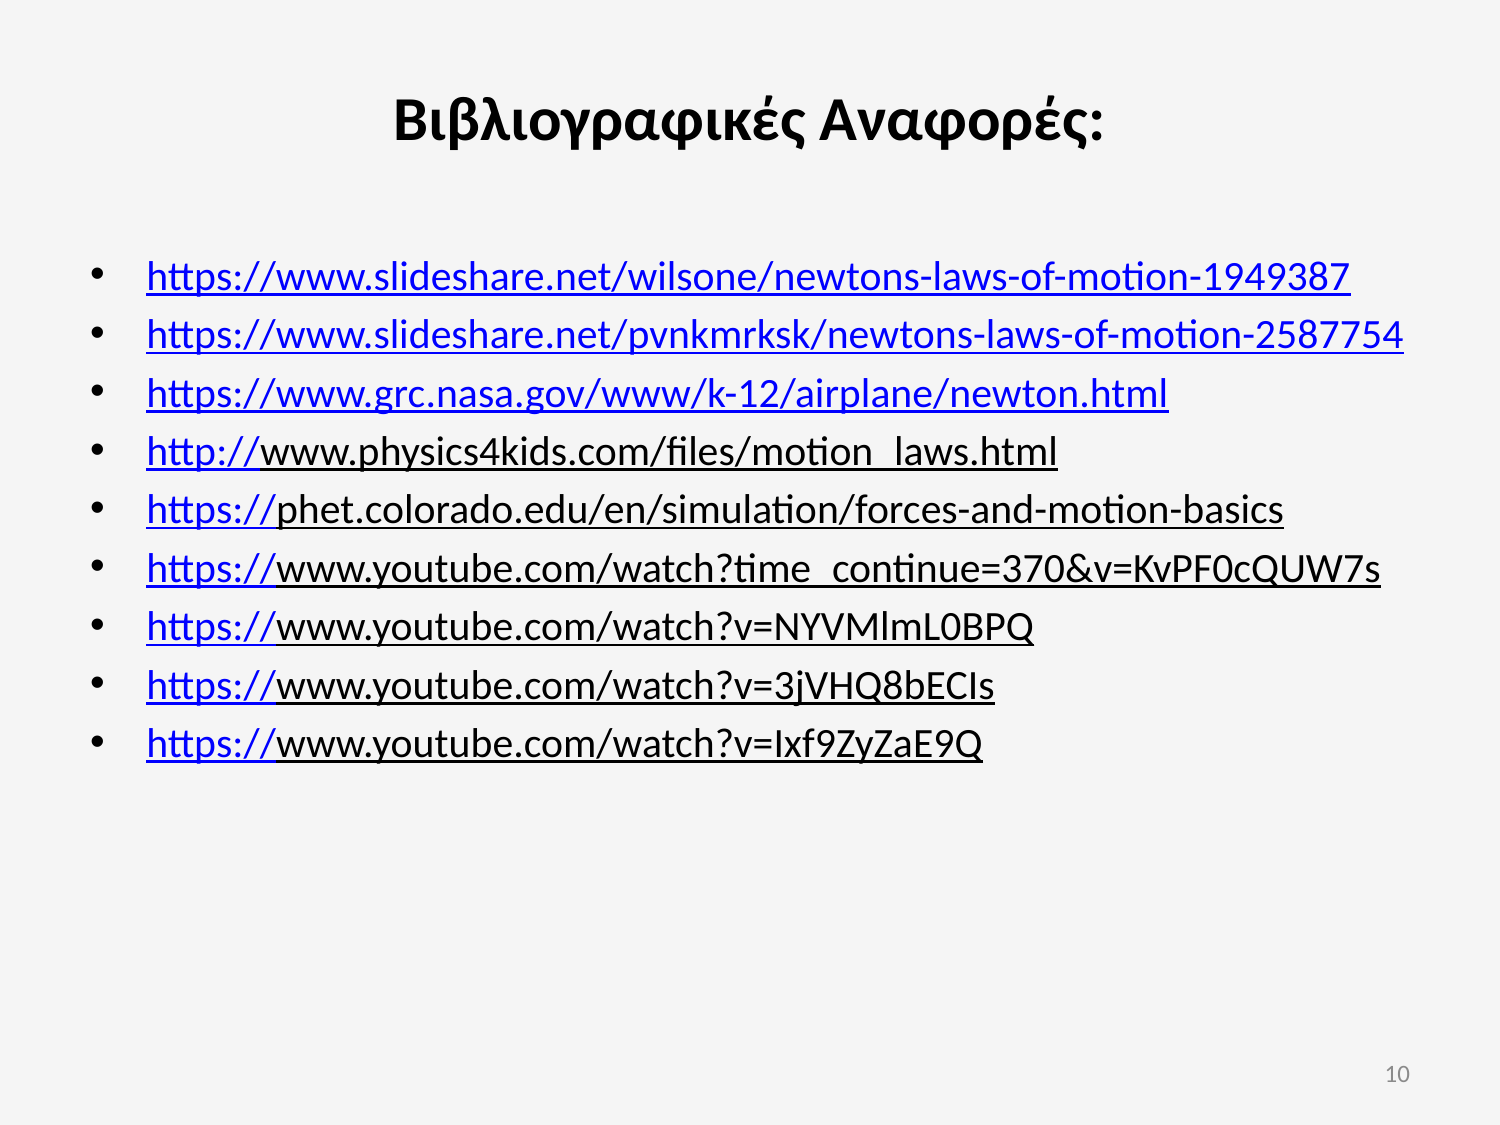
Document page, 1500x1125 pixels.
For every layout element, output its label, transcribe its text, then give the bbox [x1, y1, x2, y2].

slide_number 10 [1074, 1042, 1425, 1103]
list Βιβλιογραφικές Αναφορές: https://www.slideshare.net/wilsone/newtons-laws-of-motion-1949387 https://www.slideshare.net/pvnkmrksk/newtons-laws-of-motion-2587754 https://www.grc.nasa.gov/www/k-12/airplane/newton.html http://www.physics4kids.com/files/motion_laws.html https://phet.colorado.edu/en/simulation/forces-and-motion-basics https://www.youtube.com/watch?time_continue=370&v=KvPF0cQUW7s https://www.youtube.com/watch?v=NYVMlmL0BPQ https://www.youtube.com/watch?v=3jVHQ8bECIs https://www.youtube.com/watch?v=Ixf9ZyZaE9Q [75, 70, 1425, 1059]
